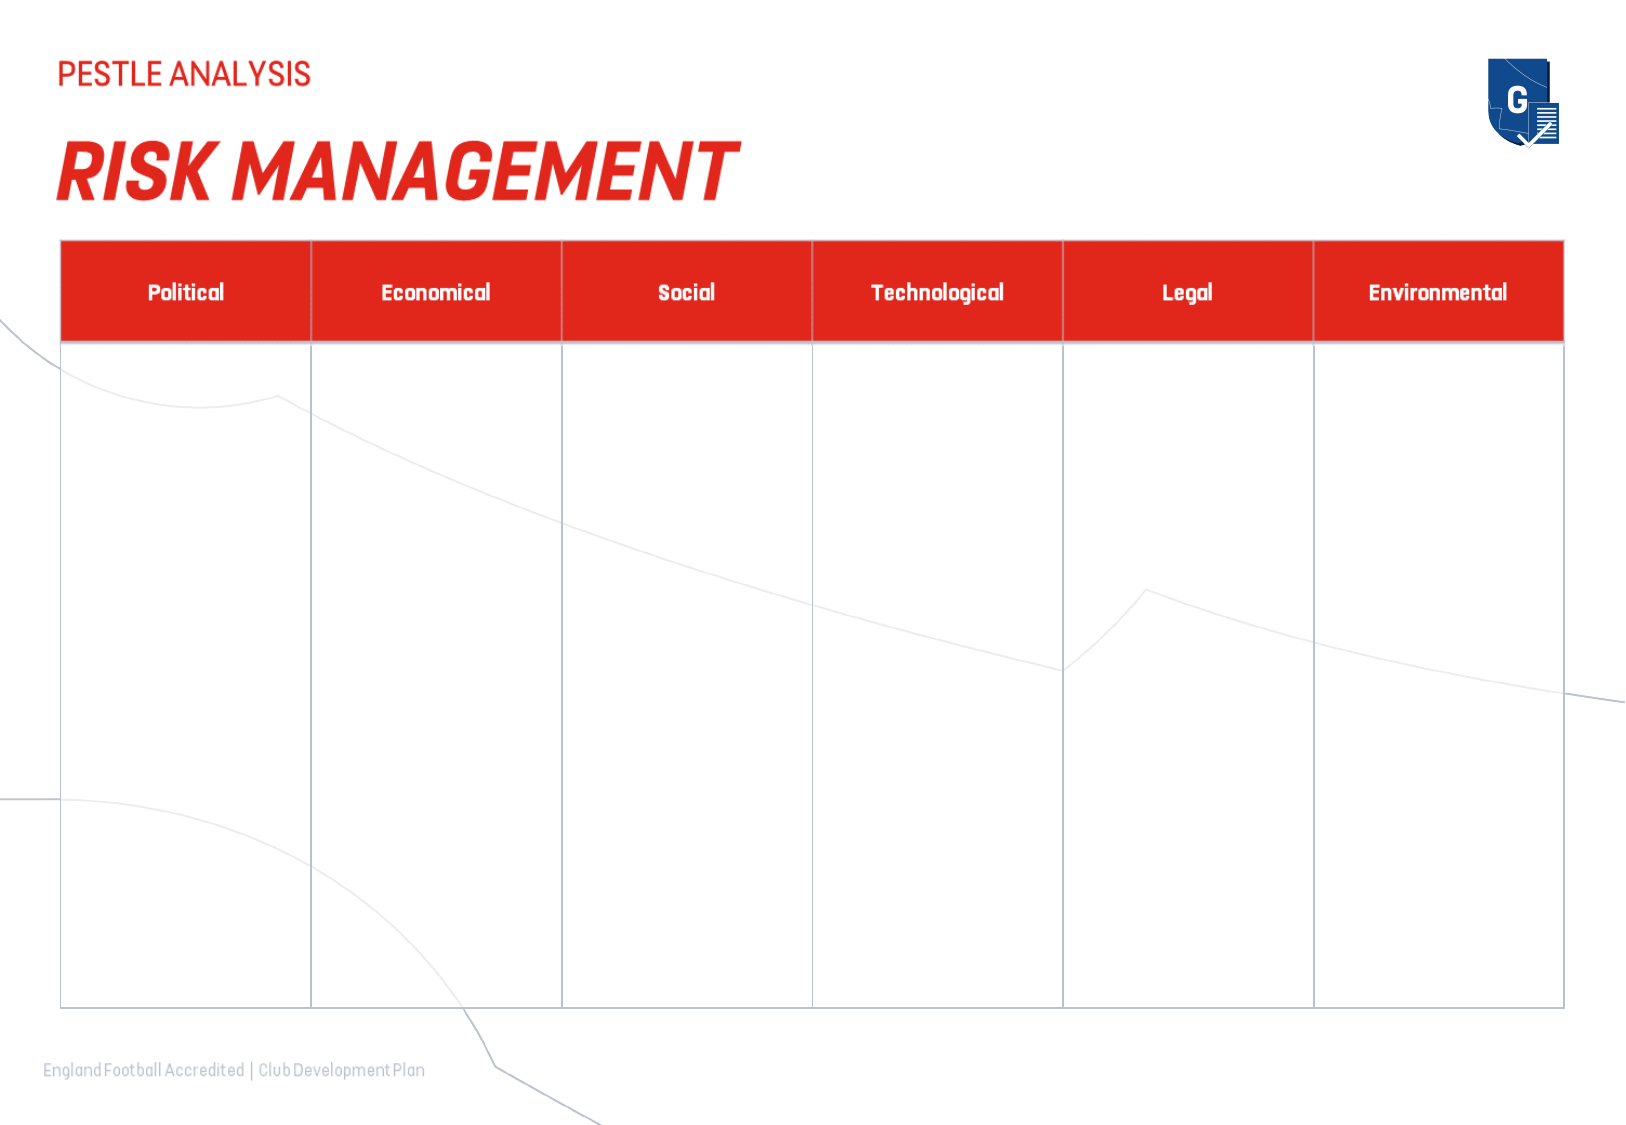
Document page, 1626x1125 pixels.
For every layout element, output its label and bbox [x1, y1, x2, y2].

table_cell [312, 346, 561, 1007]
table_cell [813, 346, 1062, 1007]
table_cell [61, 346, 310, 1007]
table_cell [1315, 346, 1563, 1007]
table_cell [1064, 346, 1313, 1007]
picture [0, 0, 1625, 1125]
table_cell [563, 346, 812, 1007]
